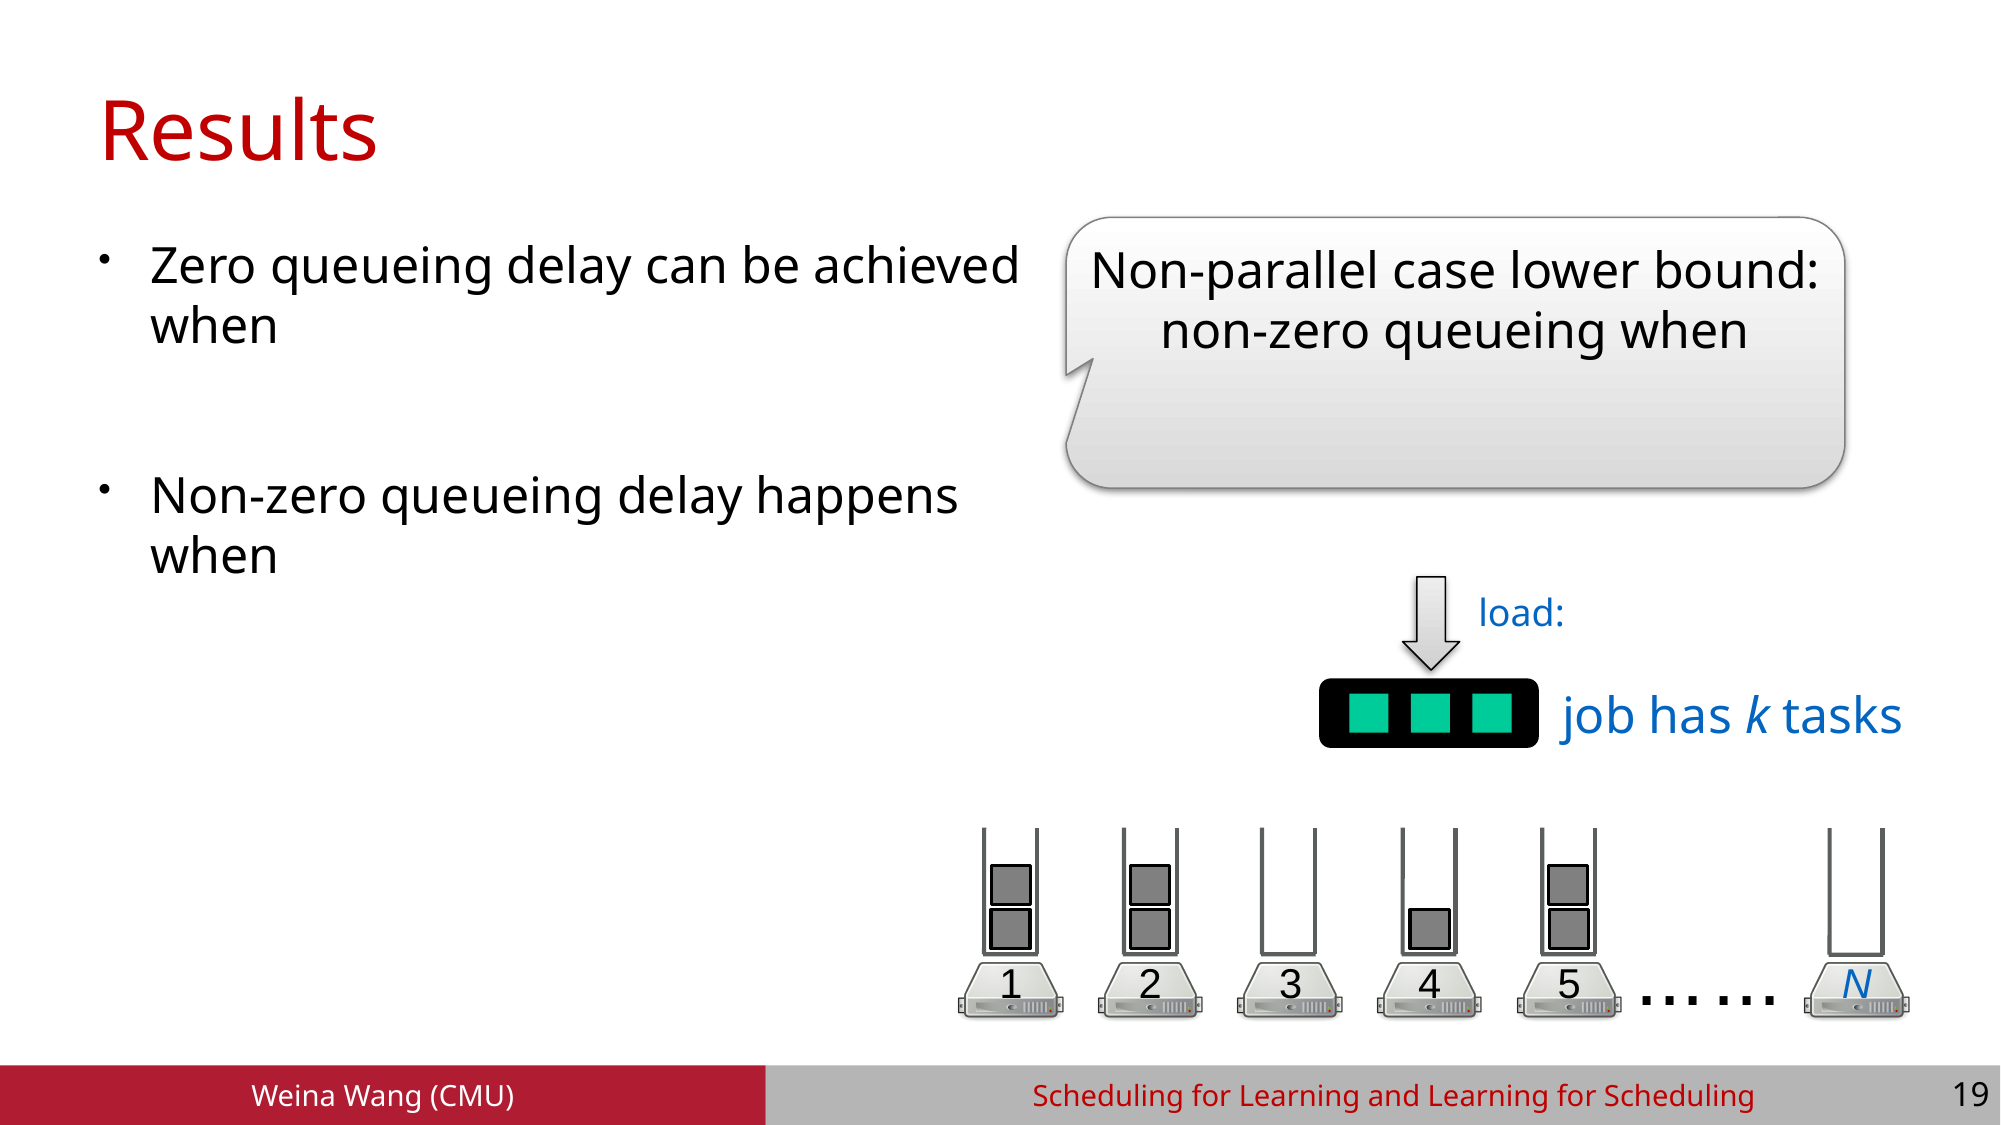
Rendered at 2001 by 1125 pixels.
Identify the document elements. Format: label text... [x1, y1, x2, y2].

text_box [1317, 676, 1541, 751]
text_box [1401, 576, 1461, 671]
slide_number 18 [1939, 1064, 2000, 1123]
text_box job has k tasks [1553, 675, 1912, 752]
text_box [1470, 692, 1514, 735]
text_box [1347, 692, 1391, 735]
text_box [956, 827, 1912, 1024]
text_box [1409, 692, 1452, 735]
title Results [89, 59, 1910, 196]
